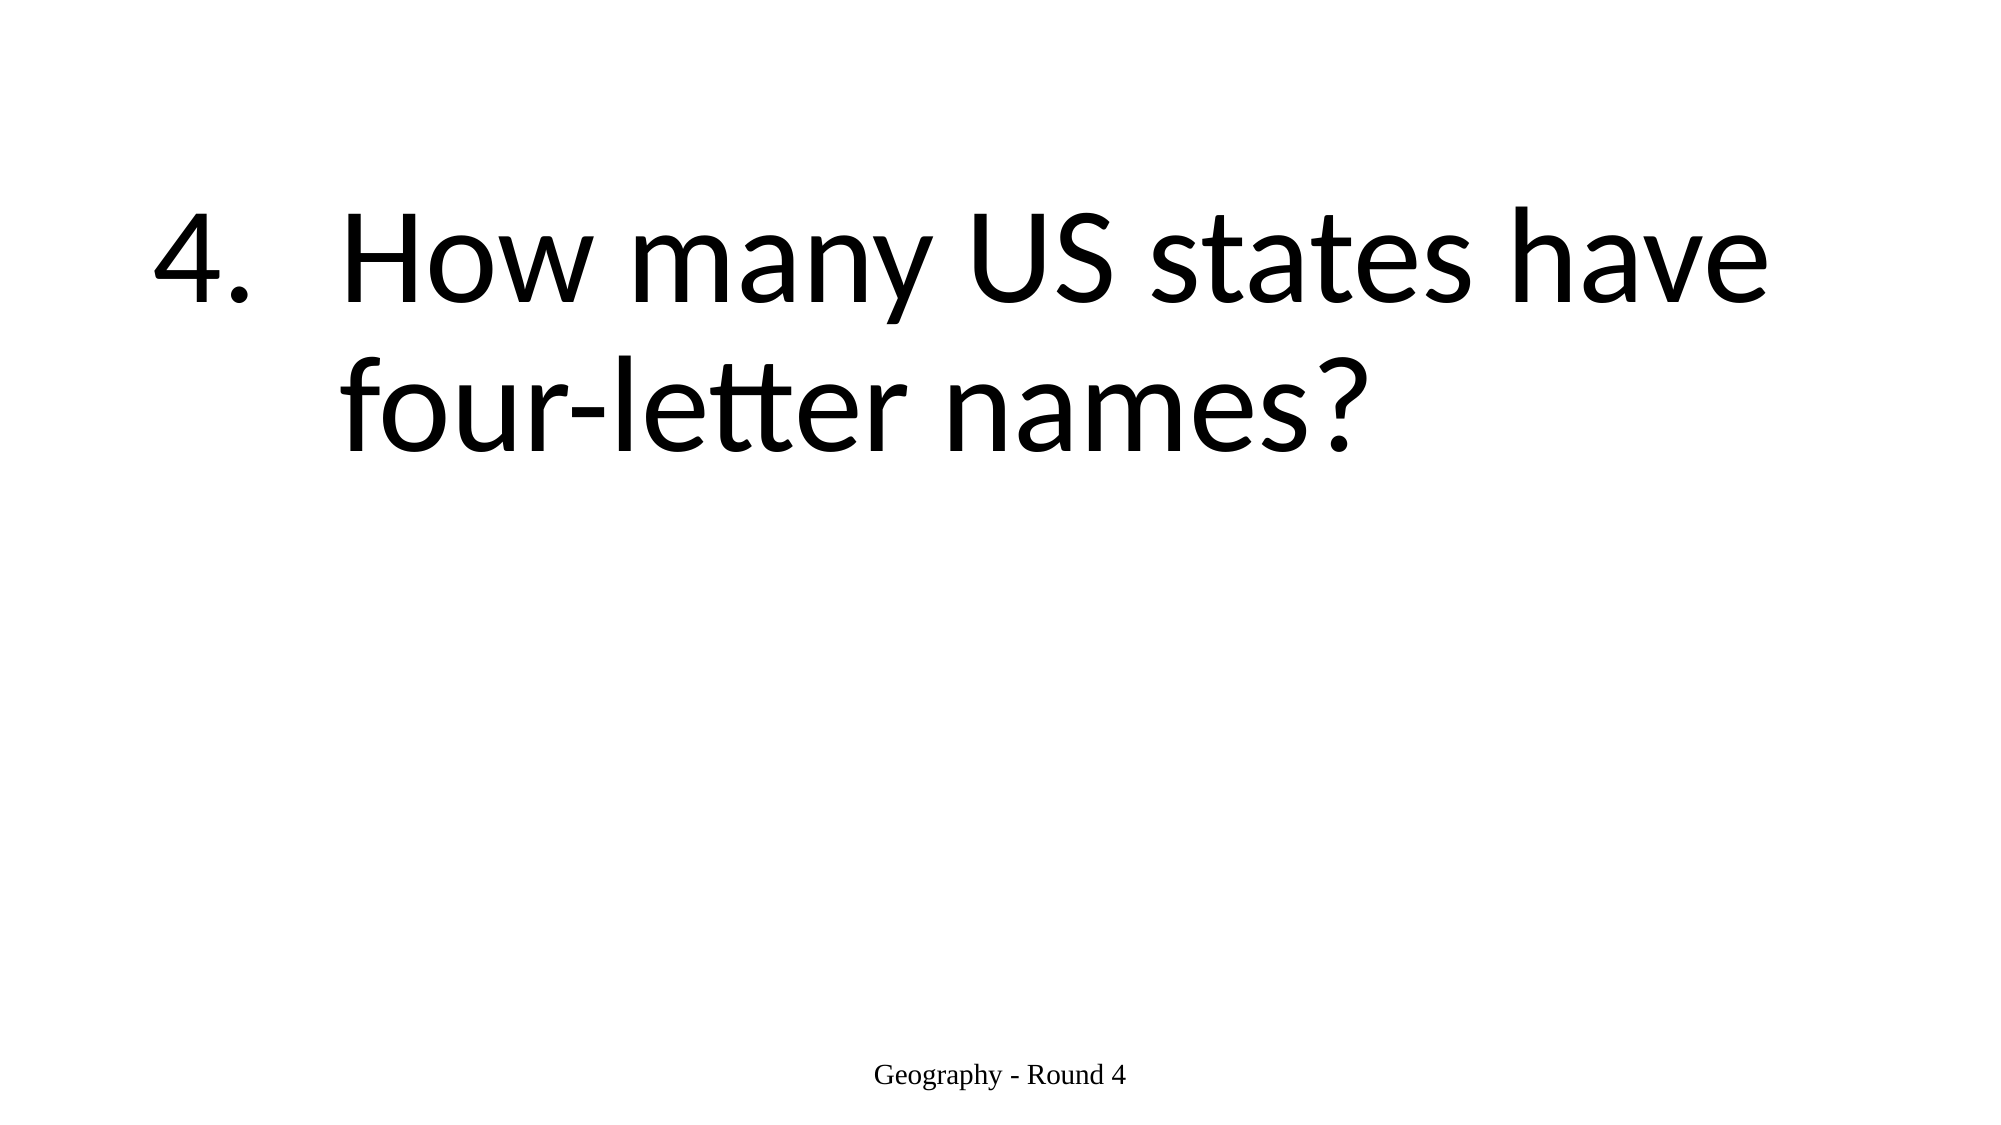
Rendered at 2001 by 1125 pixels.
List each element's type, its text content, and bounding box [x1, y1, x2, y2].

list How many US states have four-letter names? [137, 176, 1863, 1014]
footer Geography - Round 4 [662, 1042, 1338, 1103]
